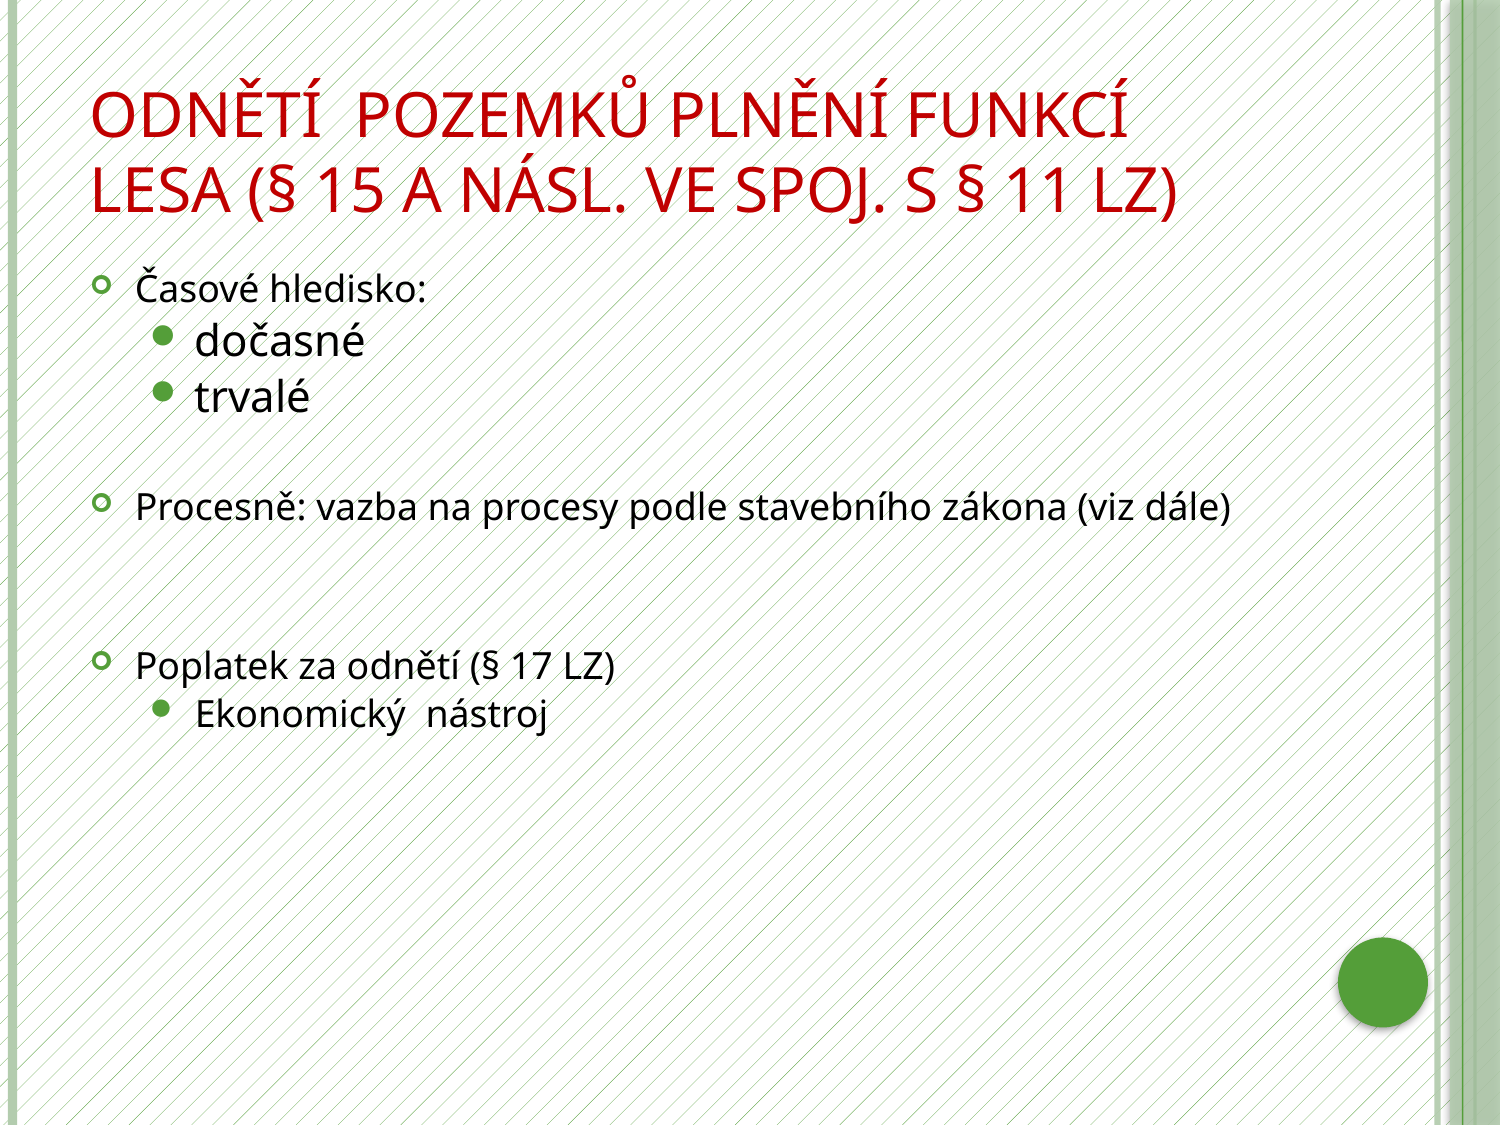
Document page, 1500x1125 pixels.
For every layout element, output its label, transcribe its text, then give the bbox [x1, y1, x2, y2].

list Časové hledisko: dočasné trvalé Procesně: vazba na procesy podle stavebního zákona (viz dále) Poplatek za odnětí (§ 17 LZ) Ekonomický nástroj [75, 262, 1300, 1062]
title Odnětí pozemků plnění funkcí lesa (§ 15 a násl. ve spoj. s § 11 LZ) [75, 45, 1300, 233]
